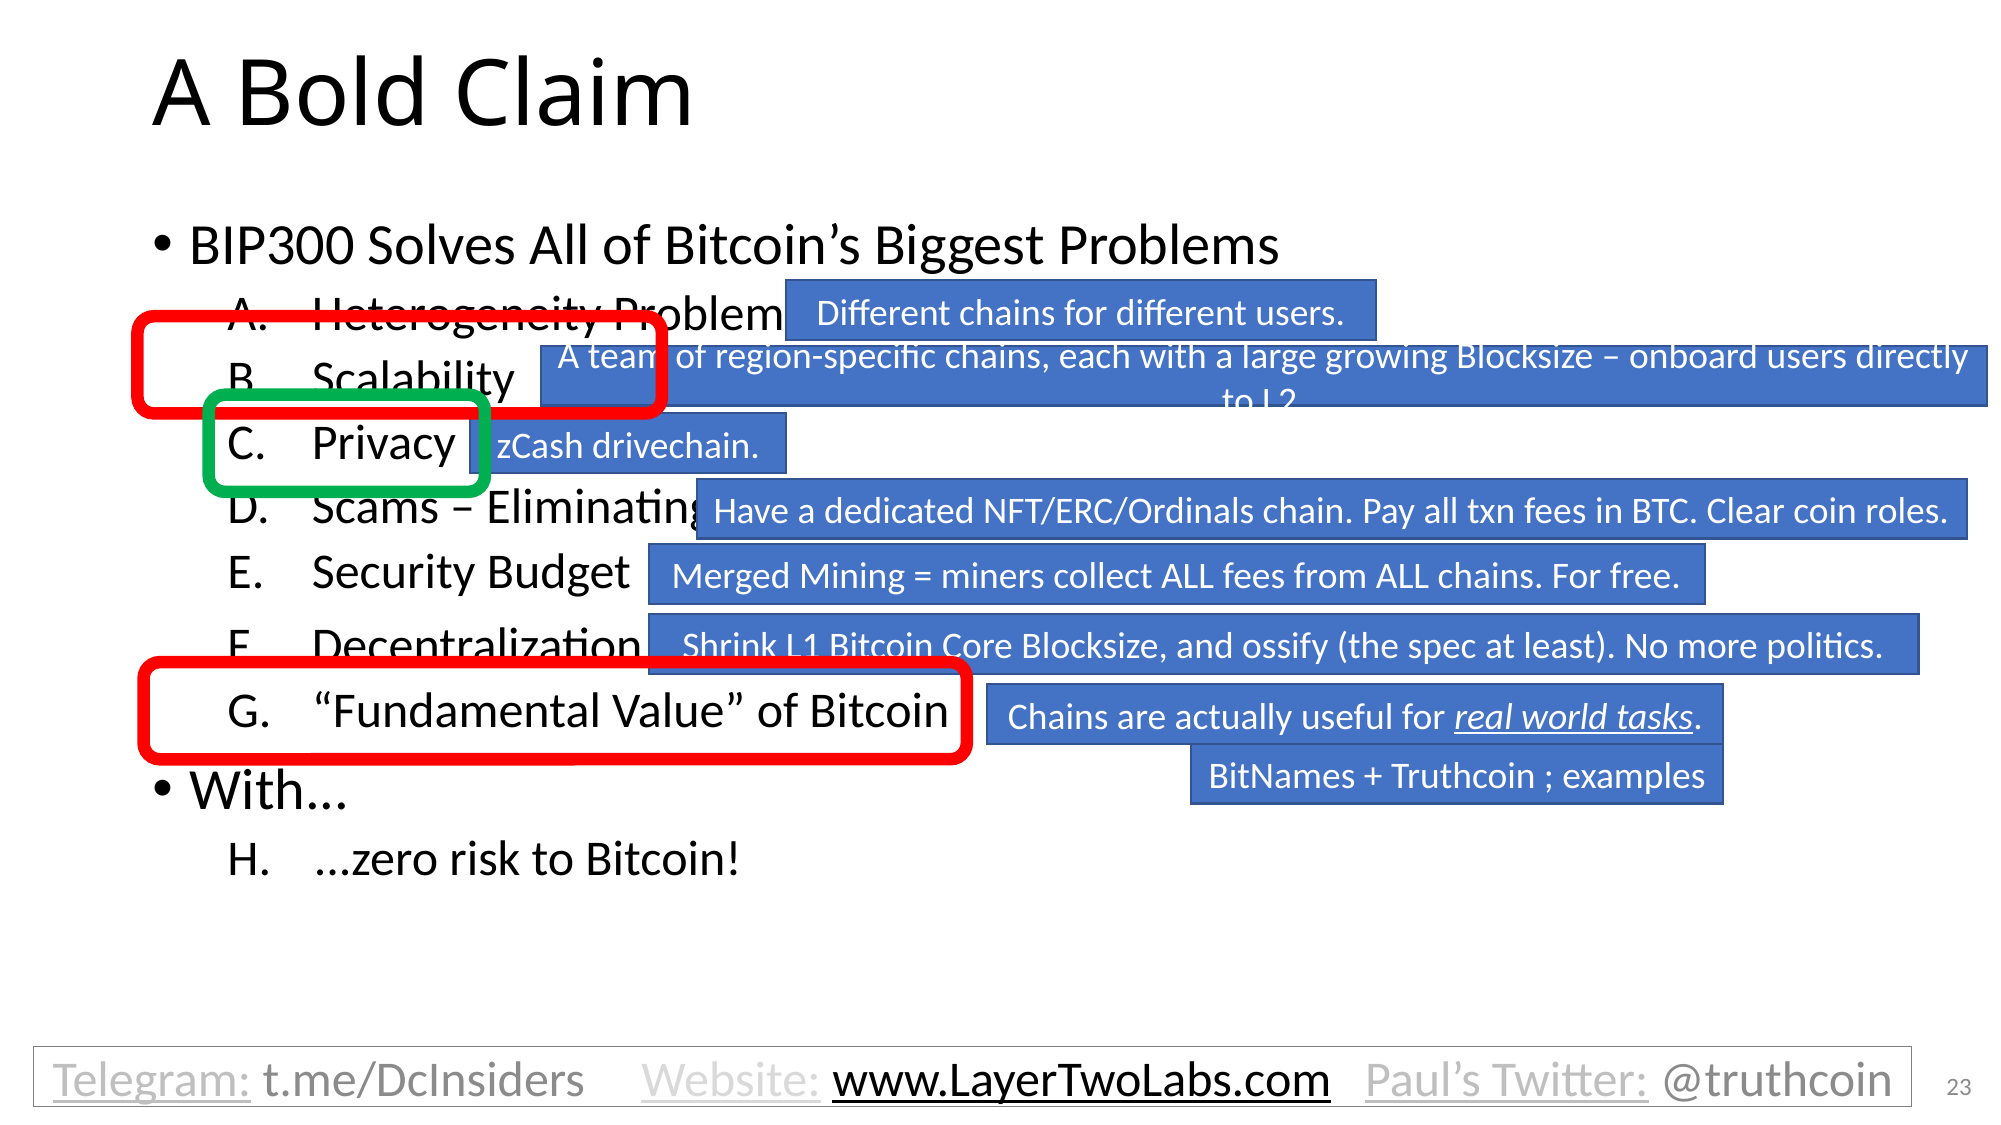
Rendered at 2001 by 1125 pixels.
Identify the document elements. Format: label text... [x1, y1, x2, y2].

footer Telegram: t.me/DcInsiders Website: www.LayerTwoLabs.com Paul’s Twitter: @truthcoin [33, 1046, 1912, 1107]
text_box Have a dedicated NFT/ERC/Ordinals chain. Pay all txn fees in BTC. Clear coin roles. [696, 478, 1968, 540]
text_box [136, 315, 663, 415]
text_box [142, 661, 968, 761]
slide_number 23 [1915, 1055, 1987, 1116]
list BIP300 Solves All of Bitcoin’s Biggest Problems Heterogeneity Problem Scalability Privacy Scams – Eliminating ScamCoins ; Domesticating the Token Casino Security Budget Decentralization “Fundamental Value” of Bitcoin With... ...zero risk to Bitcoin! [137, 206, 1863, 345]
text_box Different chains for different users. [785, 279, 1377, 341]
title A Bold Claim [137, 32, 1863, 159]
text_box [207, 393, 486, 493]
text_box Chains are actually useful for real world tasks. [986, 683, 1724, 745]
text_box BitNames + Truthcoin ; examples [1190, 743, 1724, 805]
text_box Merged Mining = miners collect ALL fees from ALL chains. For free. [648, 543, 1706, 605]
text_box Shrink L1 Bitcoin Core Blocksize, and ossify (the spec at least). No more politics. [648, 613, 1920, 675]
text_box zCash drivechain. [486, 412, 787, 474]
text_box A team of region-specific chains, each with a large growing Blocksize – onboard users directly to L2. [661, 345, 1988, 407]
list BIP300 Solves All of Bitcoin’s Biggest Problems Heterogeneity Problem Scalability Privacy Scams – Eliminating ScamCoins ; Domesticating the Token Casino Security Budget Decentralization “Fundamental Value” of Bitcoin With... ...zero risk to Bitcoin! [137, 405, 1863, 1014]
